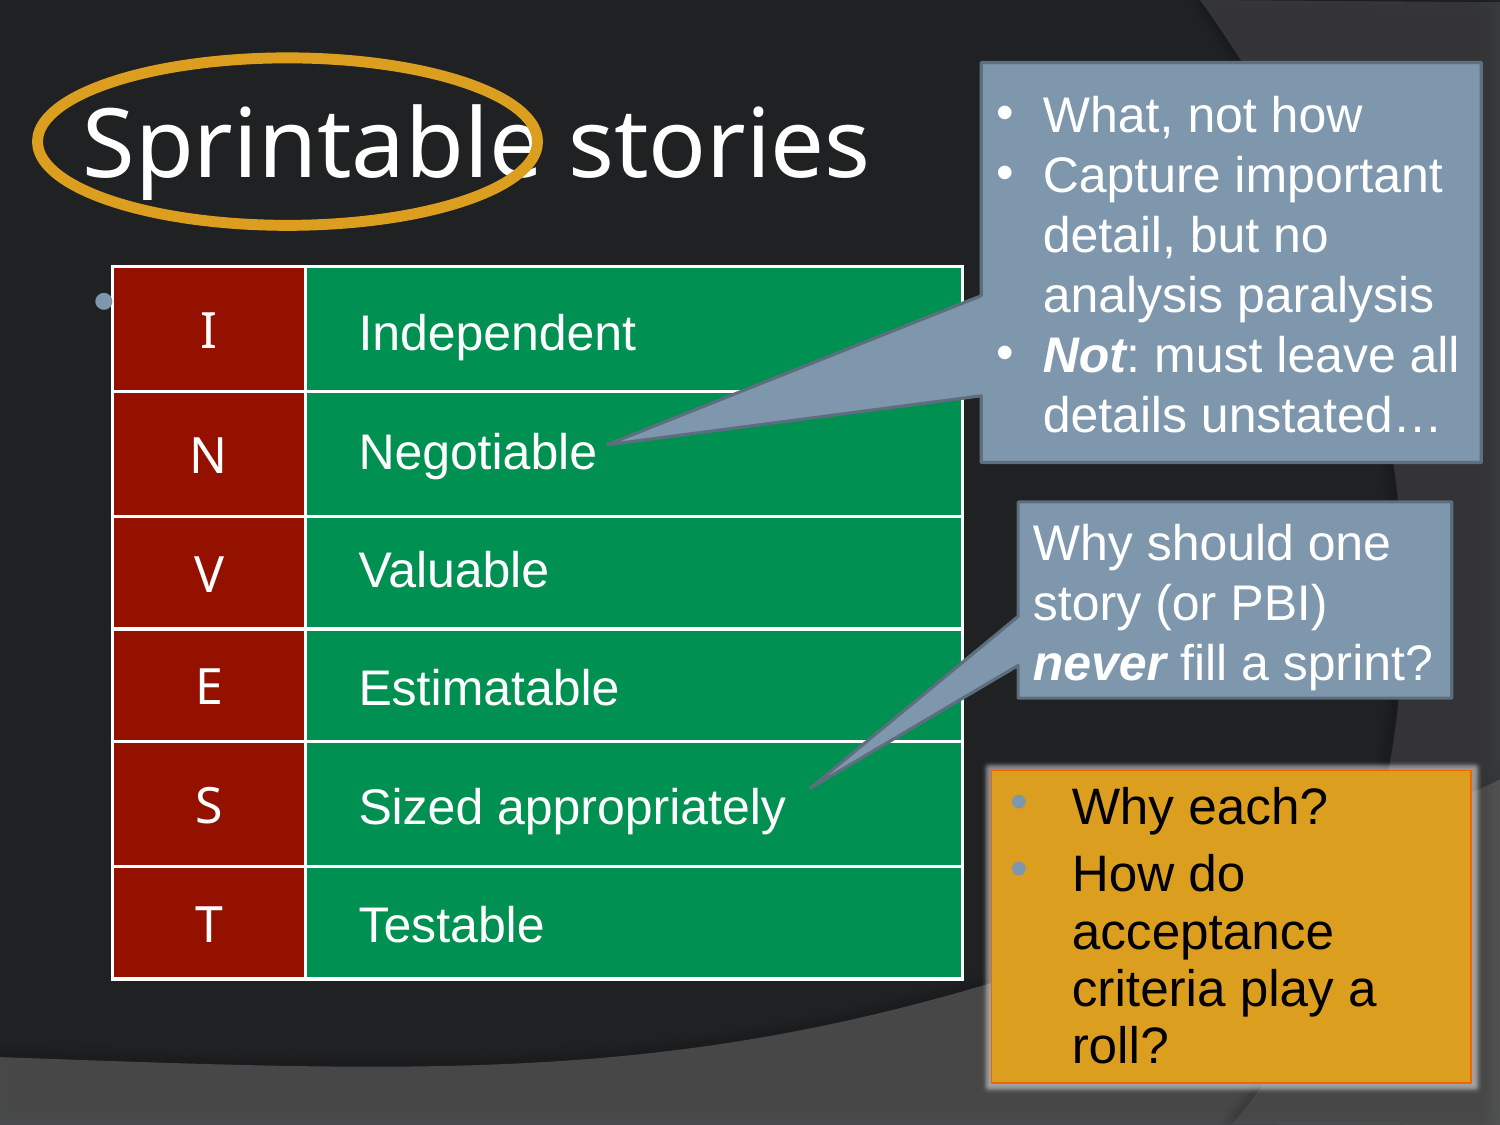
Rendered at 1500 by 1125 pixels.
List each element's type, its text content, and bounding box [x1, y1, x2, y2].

title Sprintable stories [75, 45, 1300, 233]
text_box Why should one story (or PBI) never fill a sprint? [808, 500, 1454, 790]
text_box What, not how Capture important detail, but no analysis paralysis Not: must leave all details unstated… [605, 60, 1483, 465]
text_box [35, 56, 540, 227]
text_box Why each? How do acceptance criteria play a roll? [991, 770, 1472, 1084]
list [75, 262, 1000, 1005]
